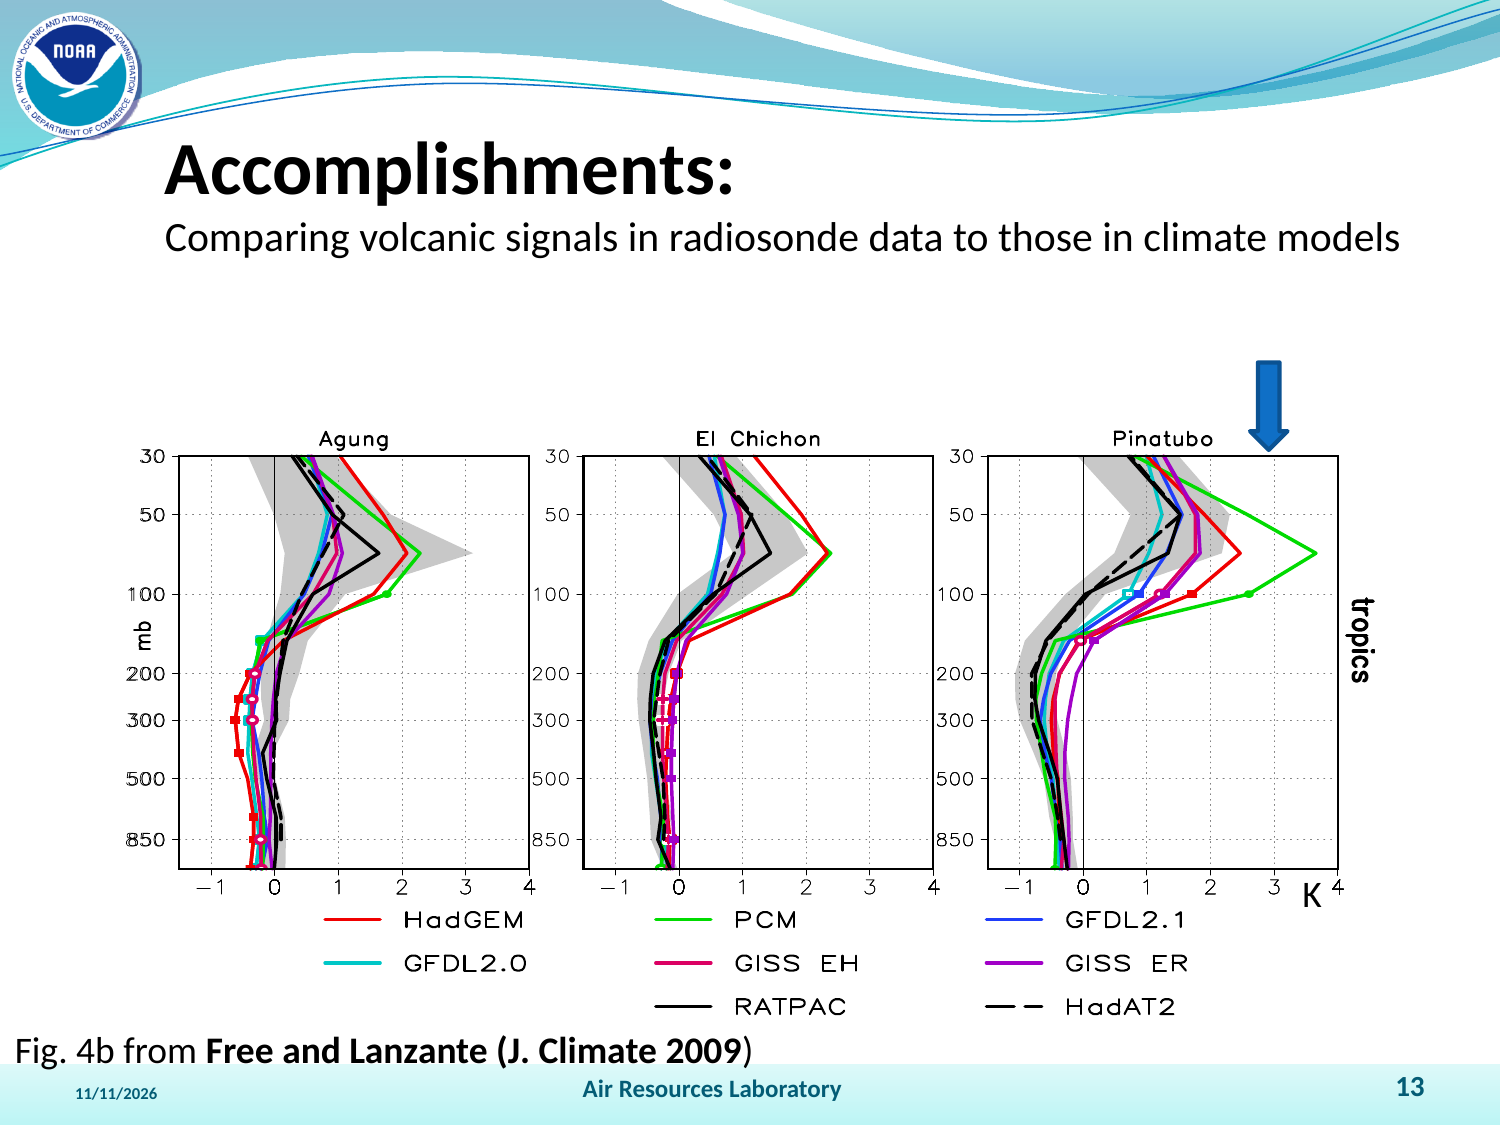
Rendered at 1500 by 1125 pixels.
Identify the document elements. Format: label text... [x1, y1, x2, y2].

text_box Accomplishments: Comparing volcanic signals in radiosonde data to those in climate models [0, 112, 1500, 268]
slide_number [75, 1079, 425, 1103]
picture [104, 274, 1376, 1051]
picture [12, 12, 138, 112]
text_box Fig. 4b from Free and Lanzante (J. Climate 2009) [0, 1018, 875, 1079]
footer Air Resources Laboratory [437, 1064, 988, 1103]
slide_number 13 [1299, 1042, 1425, 1103]
